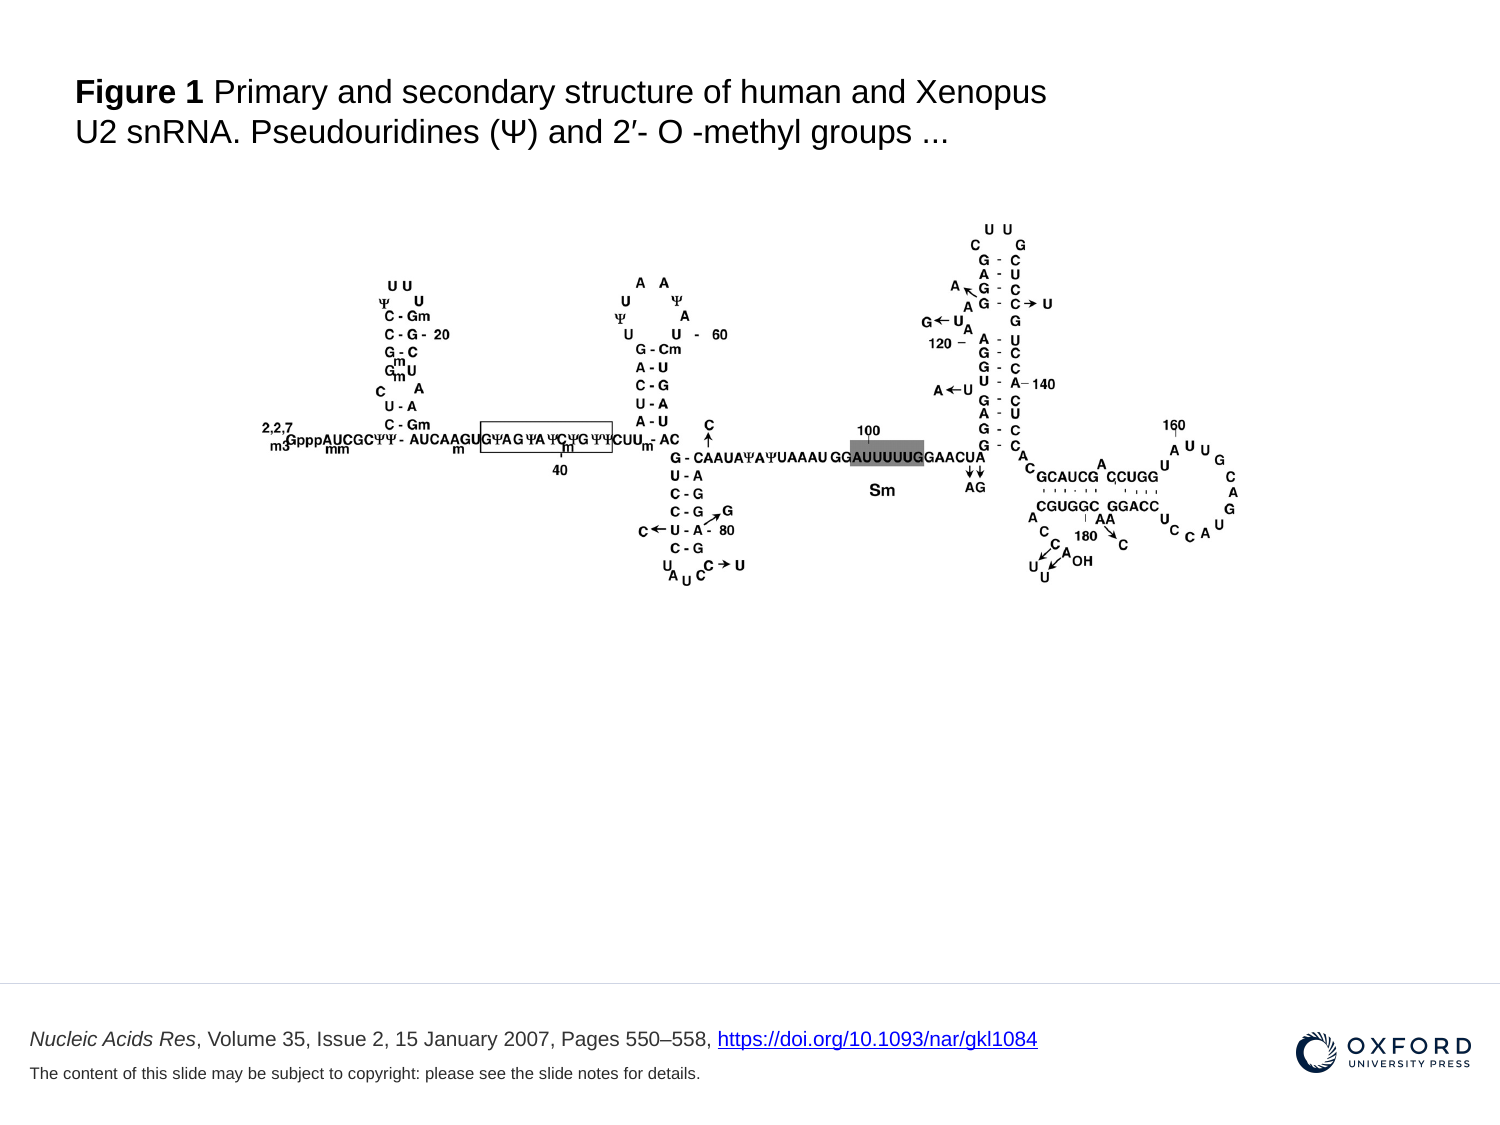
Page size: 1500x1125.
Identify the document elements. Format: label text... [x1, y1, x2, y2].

title Figure 1 Primary and secondary structure of human and Xenopus U2 snRNA. Pseudouridines (Ψ) and 2′- O -methyl groups ... [75, 69, 1078, 171]
picture [262, 224, 1238, 586]
footer Nucleic Acids Res, Volume 35, Issue 2, 15 January 2007, Pages 550–558, https://doi.org/10.1093/nar/gkl1084 The content of this slide may be subject to copyright: please see the slide notes for details. [0, 983, 1260, 1125]
picture [1296, 1032, 1471, 1073]
